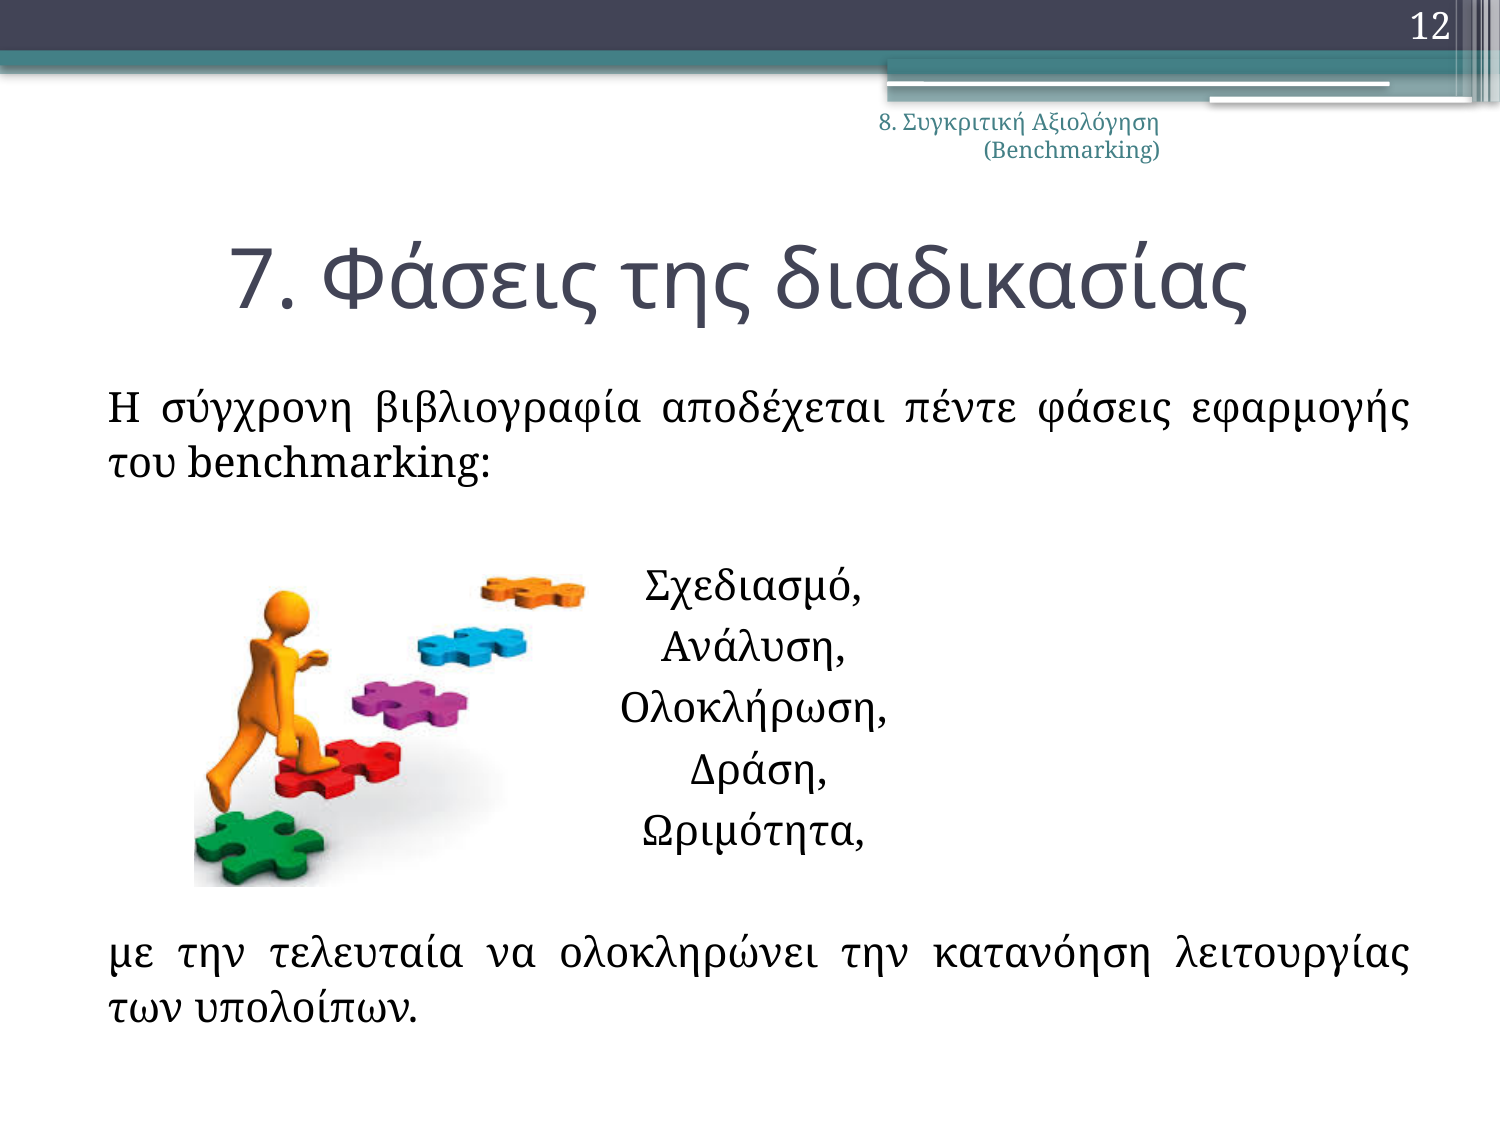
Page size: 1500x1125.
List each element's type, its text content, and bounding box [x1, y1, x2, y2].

title 7. Φάσεις της διαδικασίας [75, 187, 1425, 363]
slide_number 12 [1341, 0, 1466, 61]
list Η σύγχρονη βιβλιογραφία αποδέχεται πέντε φάσεις εφαρμογής του benchmarking: Σχεδιασμό, Ανάλυση, Ολοκλήρωση, Δράση, Ωριμότητα, με την τελευταία να ολοκληρώνει την κατανόηση λειτουργίας των υπολοίπων. [75, 368, 1425, 1024]
footer 8. Συγκριτική Αξιολόγηση (Benchmarking) [862, 100, 1176, 176]
picture [194, 574, 589, 887]
